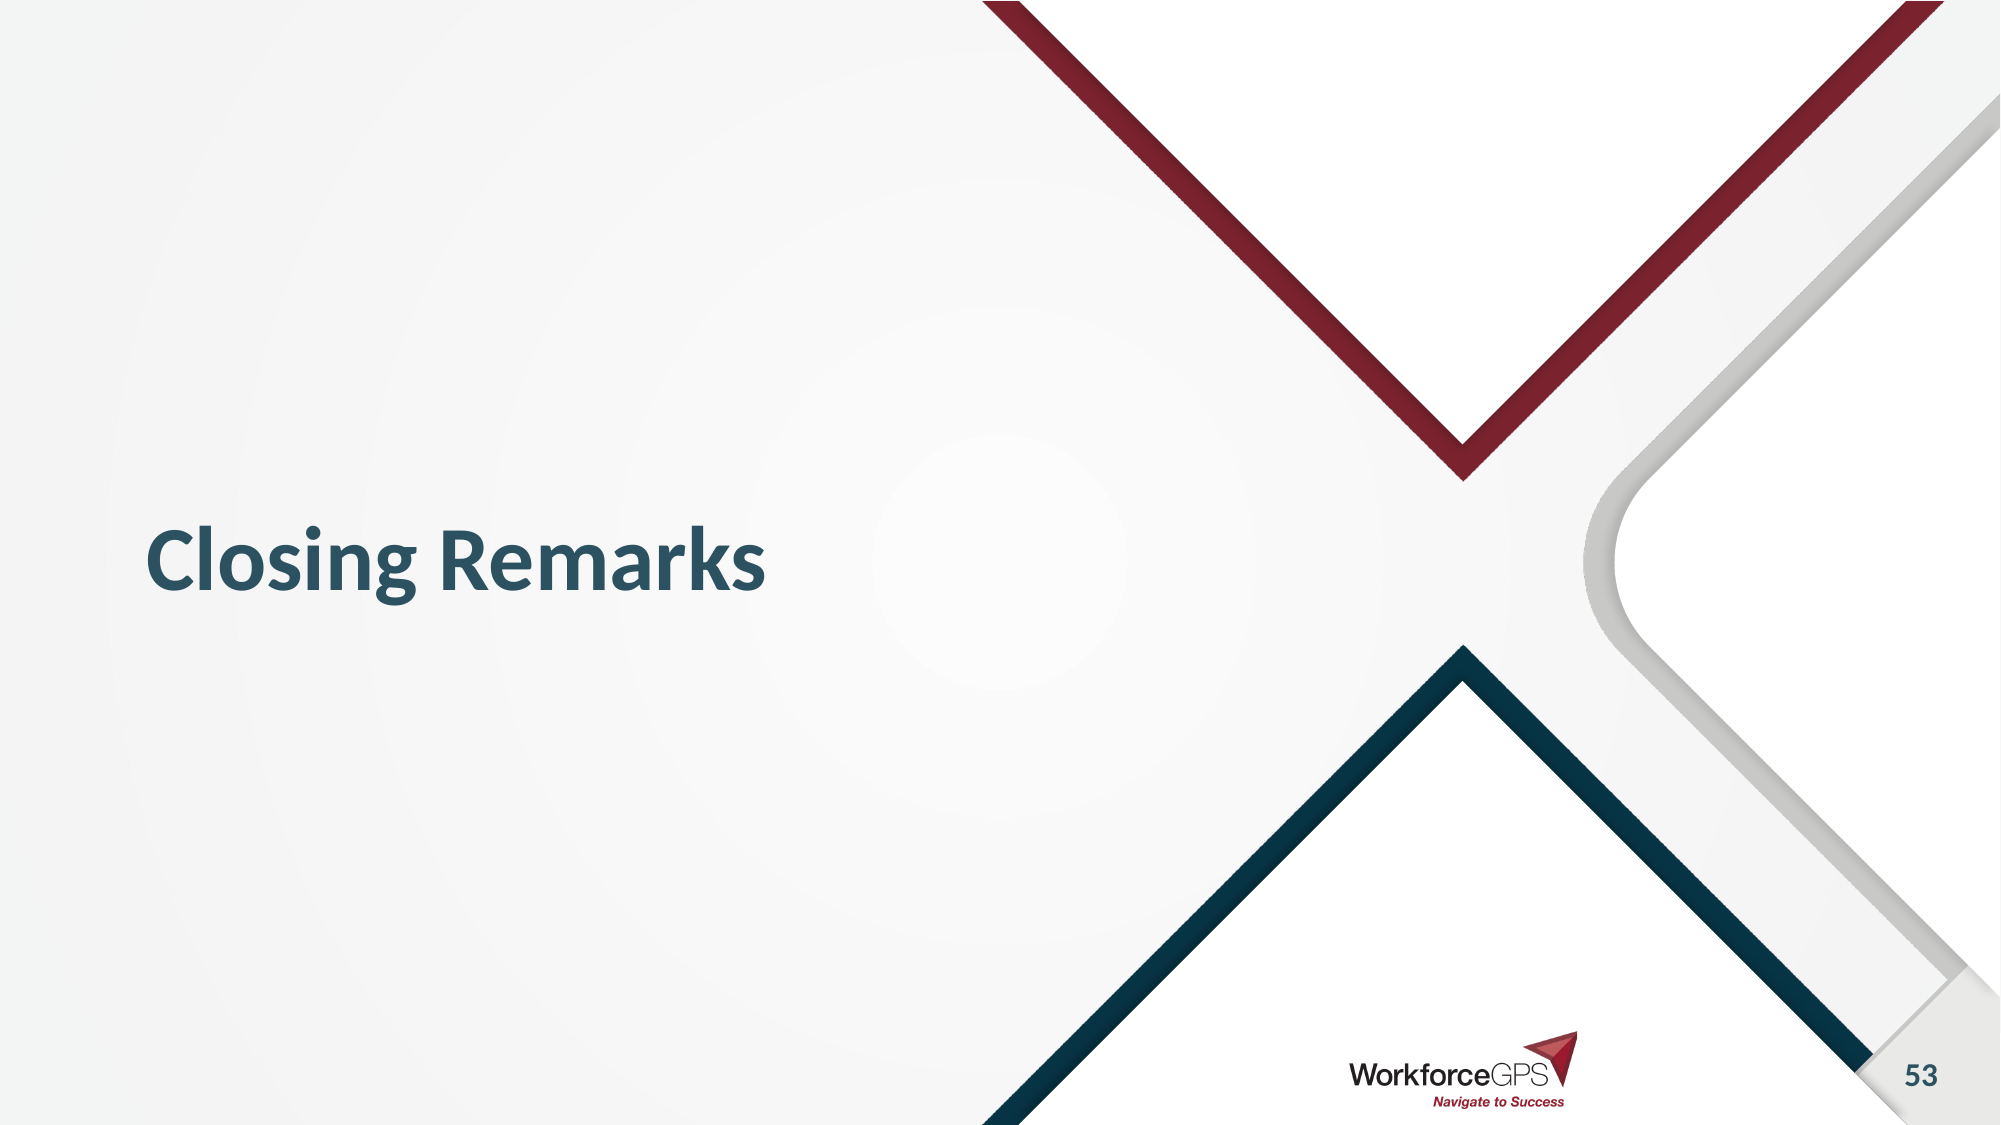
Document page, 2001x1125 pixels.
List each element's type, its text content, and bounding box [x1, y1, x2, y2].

picture [983, 2, 2000, 1124]
slide_number 53 [1867, 1042, 1975, 1103]
title Closing Remarks [131, 230, 1207, 618]
